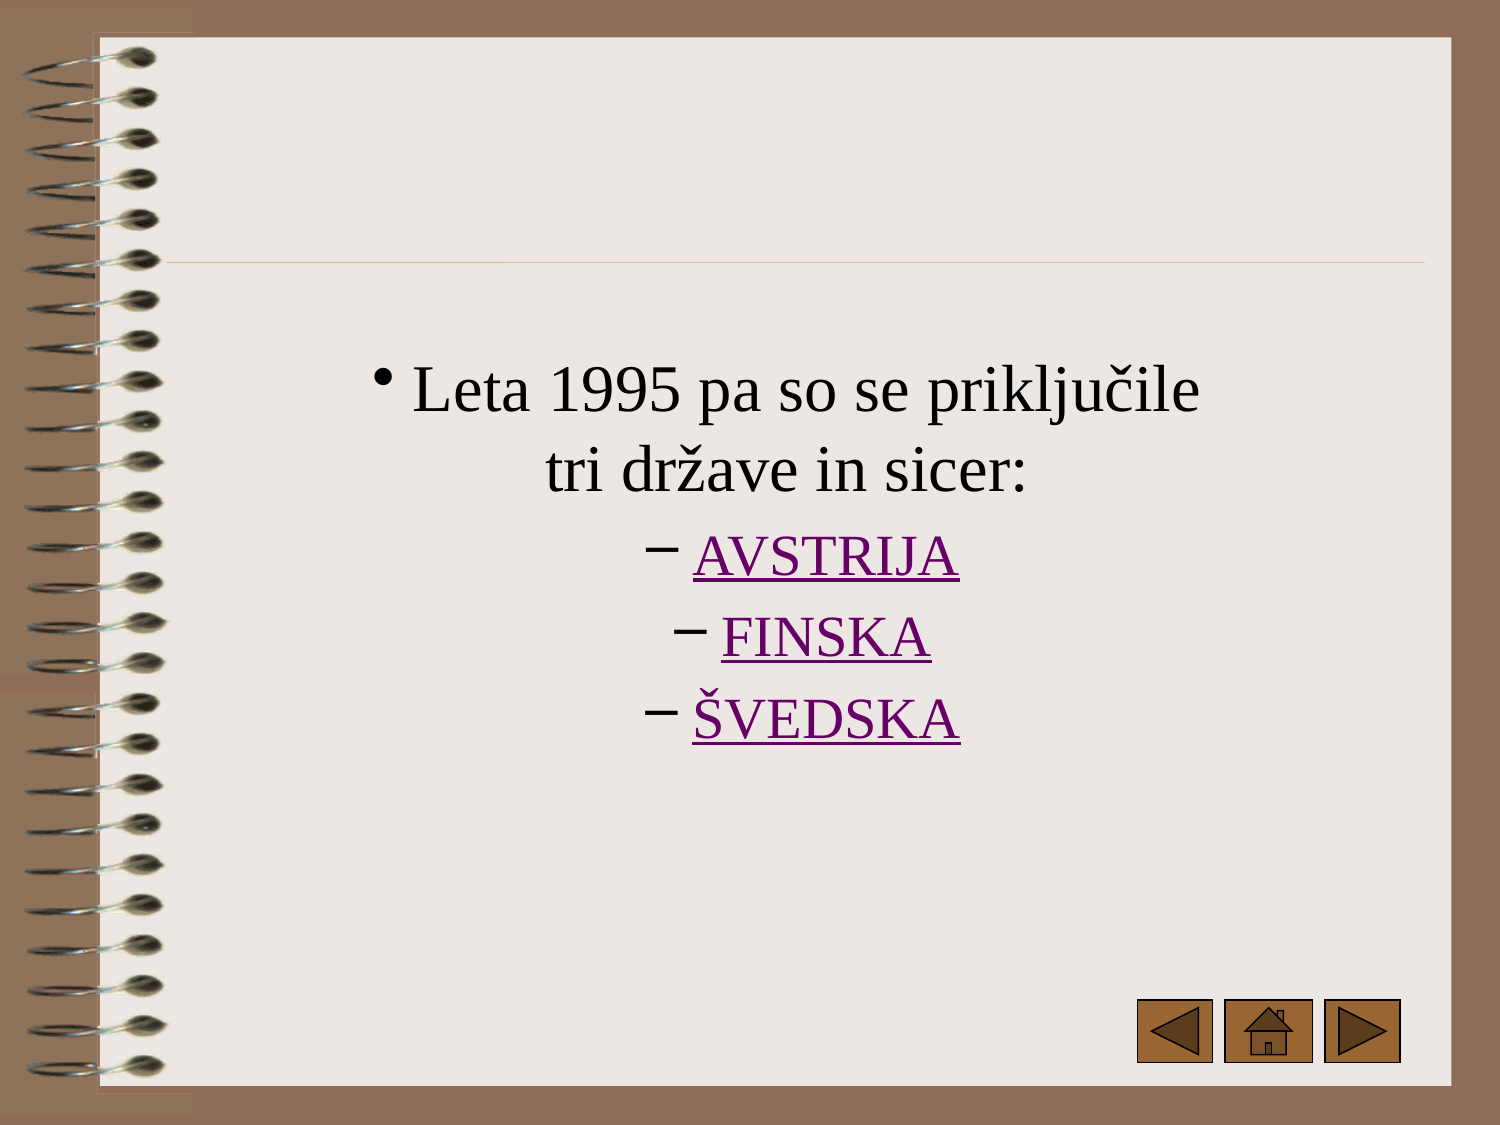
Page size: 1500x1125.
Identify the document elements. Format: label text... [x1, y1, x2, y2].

picture [0, 8, 194, 674]
text_box [1224, 999, 1313, 1063]
list Leta 1995 pa so se priključile tri države in sicer: AVSTRIJA FINSKA ŠVEDSKA [350, 337, 1225, 825]
picture [0, 692, 194, 1115]
text_box [1137, 999, 1213, 1063]
text_box [1324, 999, 1400, 1063]
